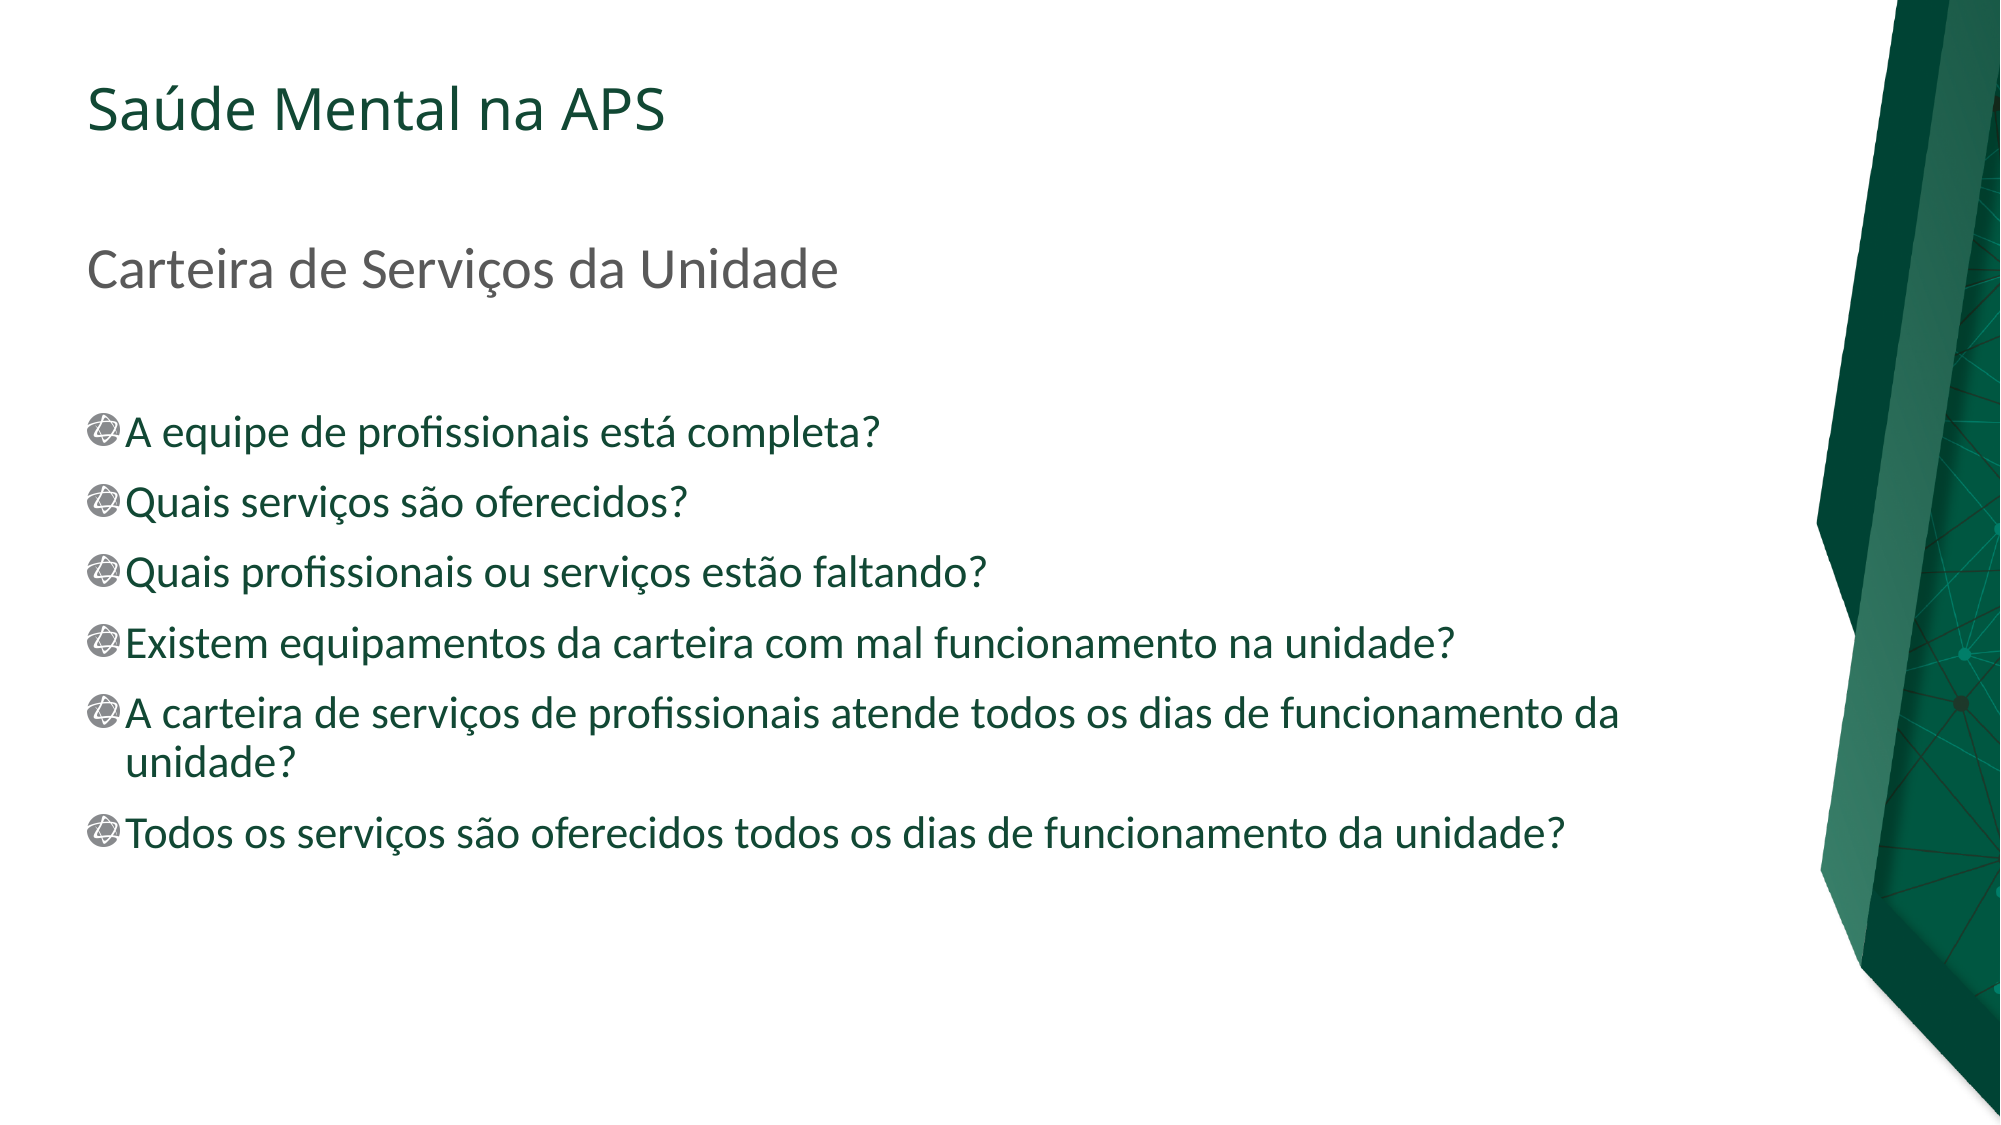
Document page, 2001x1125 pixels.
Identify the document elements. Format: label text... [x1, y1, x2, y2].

picture [87, 554, 120, 587]
picture [87, 484, 120, 517]
picture [1816, 0, 2000, 1125]
picture [87, 624, 120, 657]
title Carteira de Serviços da Unidade [72, 160, 1722, 379]
list A equipe de profissionais está completa? Quais serviços são oferecidos? Quais profissionais ou serviços estão faltando? Existem equipamentos da carteira com mal funcionamento na unidade? A carteira de serviços de profissionais atende todos os dias de funcionamento da unidade? Todos os serviços são oferecidos todos os dias de funcionamento da unidade? [72, 400, 1819, 999]
picture [87, 694, 120, 728]
picture [87, 413, 120, 446]
picture [87, 814, 120, 847]
